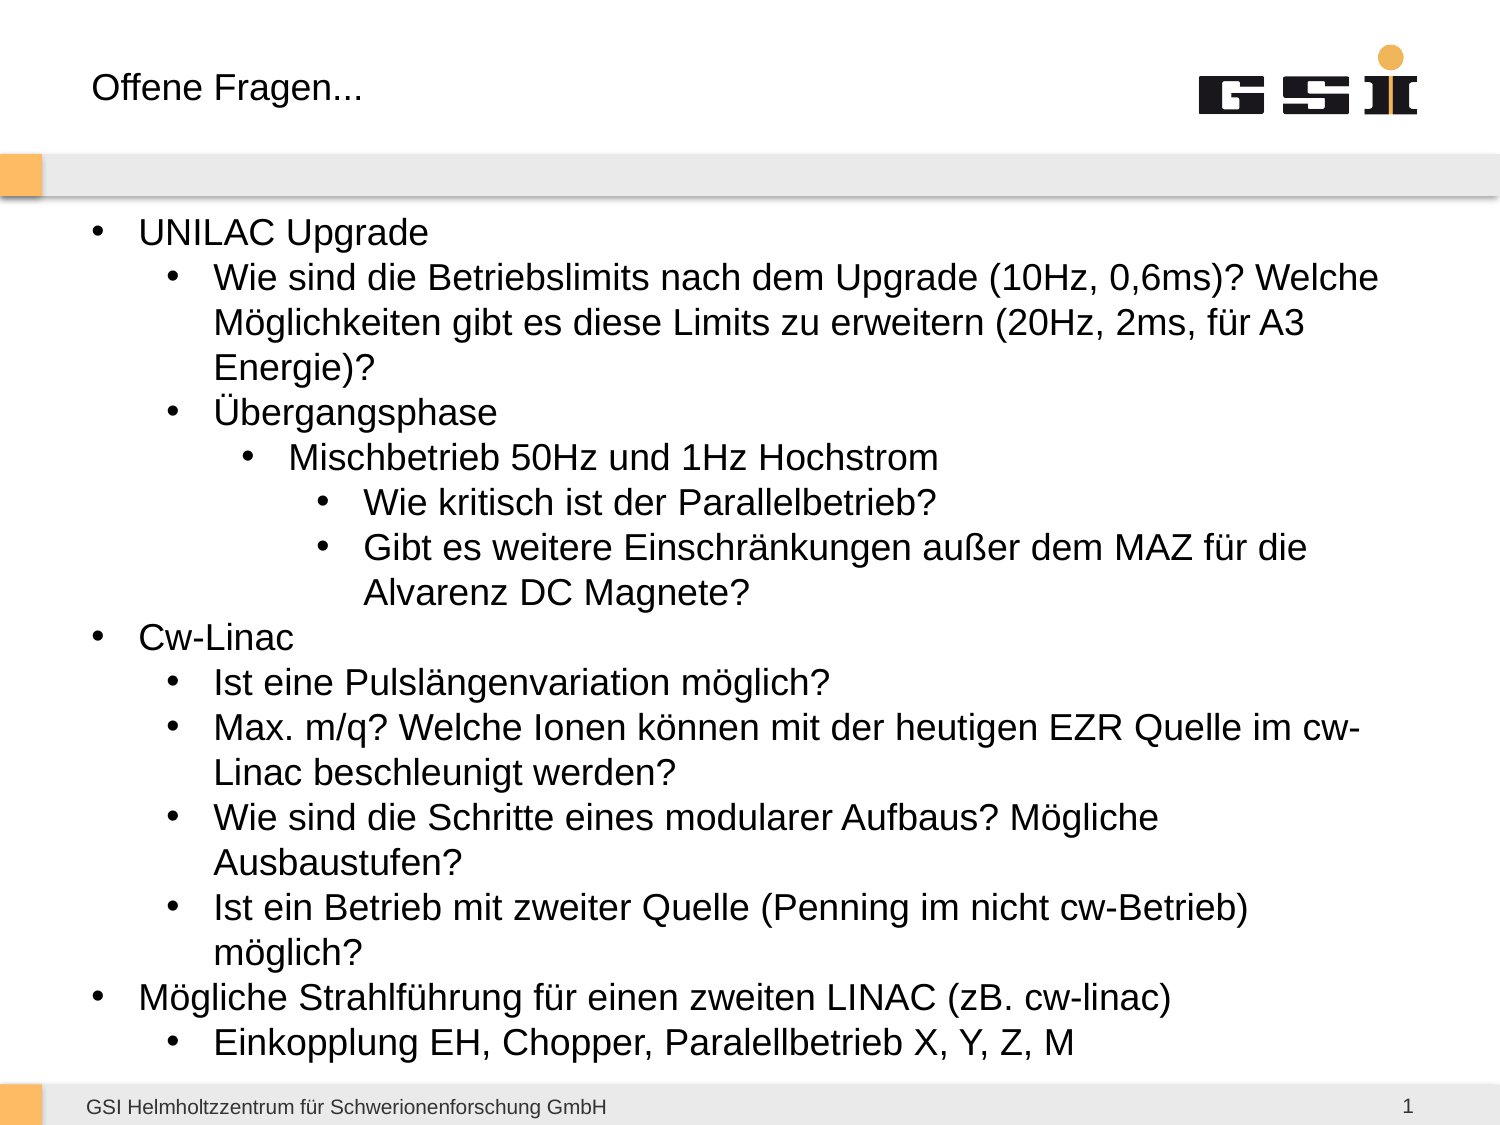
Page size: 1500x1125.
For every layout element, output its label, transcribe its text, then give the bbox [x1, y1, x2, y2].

text_box UNILAC Upgrade Wie sind die Betriebslimits nach dem Upgrade (10Hz, 0,6ms)? Welche Möglichkeiten gibt es diese Limits zu erweitern (20Hz, 2ms, für A3 Energie)? Übergangsphase Mischbetrieb 50Hz und 1Hz Hochstrom Wie kritisch ist der Parallelbetrieb? Gibt es weitere Einschränkungen außer dem MAZ für die Alvarenz DC Magnete? Cw-Linac Ist eine Pulslängenvariation möglich? Max. m/q? Welche Ionen können mit der heutigen EZR Quelle im cw-Linac beschleunigt werden? Wie sind die Schritte eines modularer Aufbaus? Mögliche Ausbaustufen? Ist ein Betrieb mit zweiter Quelle (Penning im nicht cw-Betrieb) möglich? Mögliche Strahlführung für einen zweiten LINAC (zB. cw-linac) Einkopplung EH, Chopper, Paralellbetrieb X, Y, Z, M [76, 200, 1406, 1071]
slide_number 1 [1306, 1074, 1429, 1125]
picture [1197, 42, 1419, 117]
text_box Offene Fragen... [76, 55, 1163, 116]
